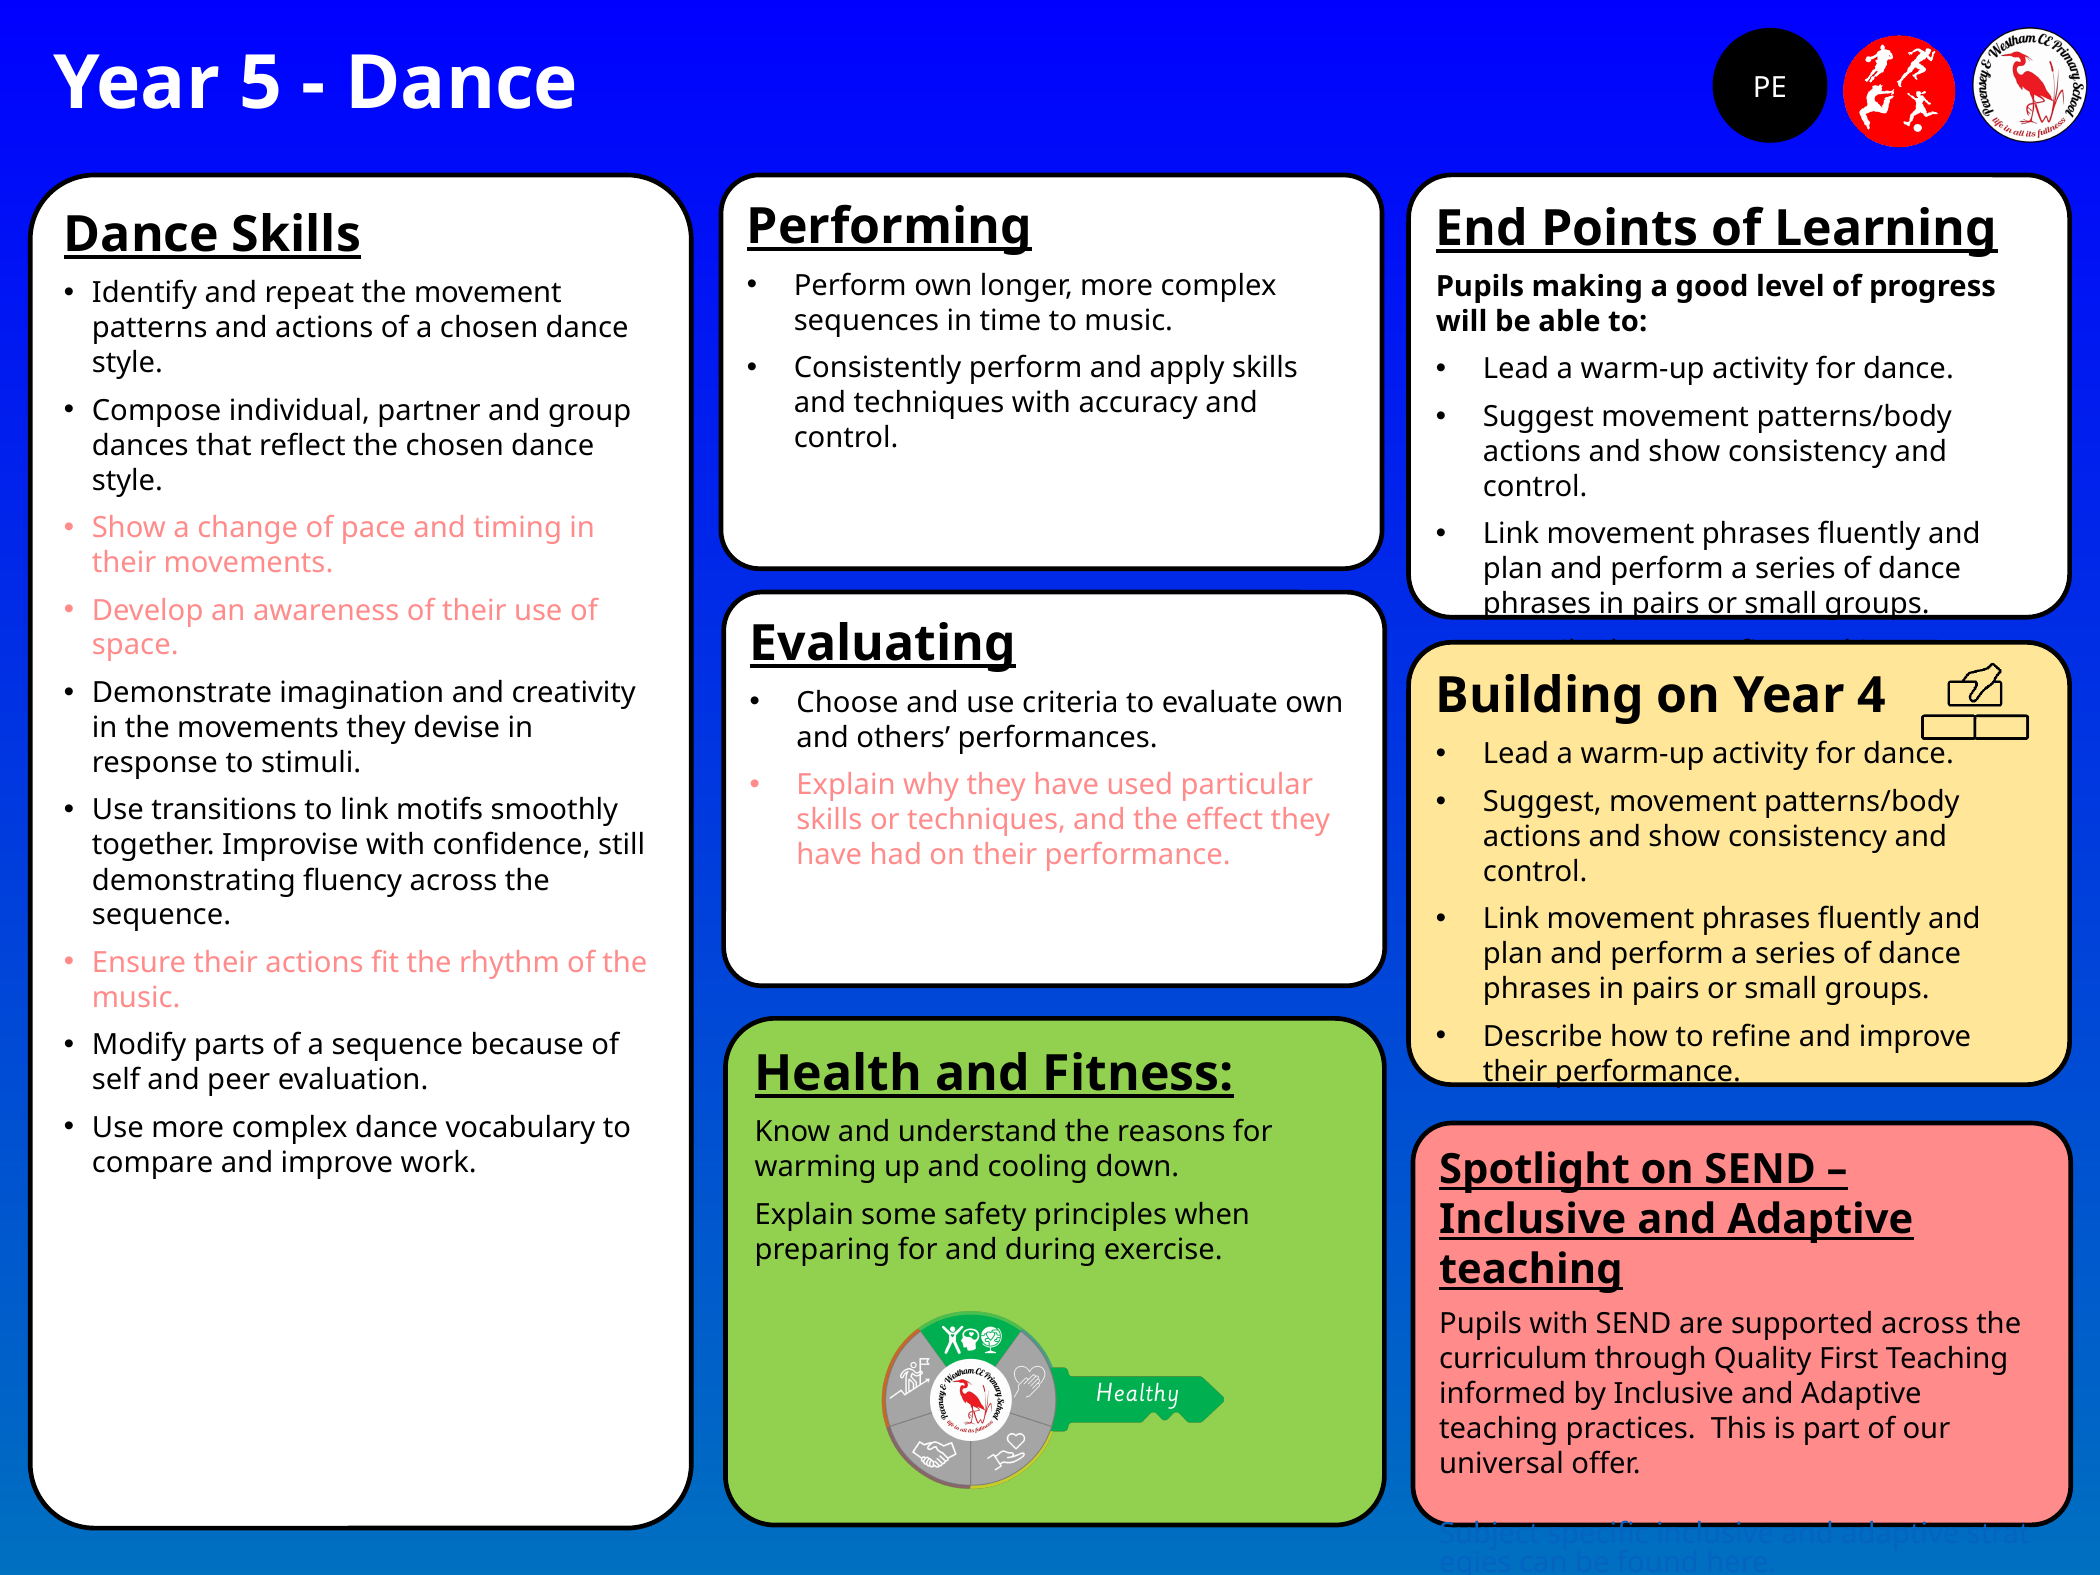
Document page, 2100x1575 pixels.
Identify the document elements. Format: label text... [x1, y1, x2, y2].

text_box Evaluating Choose and use criteria to evaluate own and others’ performances. Explain why they have used particular skills or techniques, and the effect they have had on their performance. [722, 590, 1386, 987]
text_box Year 5 - Dance [38, 21, 1264, 136]
text_box Dance Skills Identify and repeat the movement patterns and actions of a chosen dance style. Compose individual, partner and group dances that reflect the chosen dance style. Show a change of pace and timing in their movements. Develop an awareness of their use of space. Demonstrate imagination and creativity in the movements they devise in response to stimuli. Use transitions to link motifs smoothly together. Improvise with confidence, still demonstrating fluency across the sequence. Ensure their actions fit the rhythm of the music. Modify parts of a sequence because of self and peer evaluation. Use more complex dance vocabulary to compare and improve work. [29, 173, 693, 1530]
text_box Health and Fitness: Know and understand the reasons for warming up and cooling down. Explain some safety principles when preparing for and during exercise. [724, 1017, 1386, 1527]
text_box PE [1712, 27, 1828, 143]
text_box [1840, 31, 1958, 150]
text_box End Points of Learning Pupils making a good level of progress will be able to: Lead a warm-up activity for dance. Suggest movement patterns/body actions and show consistency and control. Link movement phrases fluently and plan and perform a series of dance phrases in pairs or small groups. Describe how to refine and improve their performance. [1407, 173, 2071, 619]
picture [1971, 27, 2089, 145]
picture [1919, 661, 2030, 741]
text_box Spotlight on SEND – Inclusive and Adaptive teaching Pupils with SEND are supported across the curriculum through Quality First Teaching informed by Inclusive and Adaptive teaching practices. This is part of our universal offer. Subject specific inclusive and adaptive strategies can be found here. [1411, 1121, 2072, 1526]
text_box Building on Year 4 Lead a warm-up activity for dance. Suggest, movement patterns/body actions and show consistency and control. Link movement phrases fluently and plan and perform a series of dance phrases in pairs or small groups. Describe how to refine and improve their performance. [1407, 641, 2071, 1086]
text_box Performing Perform own longer, more complex sequences in time to music. Consistently perform and apply skills and techniques with accuracy and control. [719, 173, 1384, 570]
picture [879, 1311, 1224, 1489]
